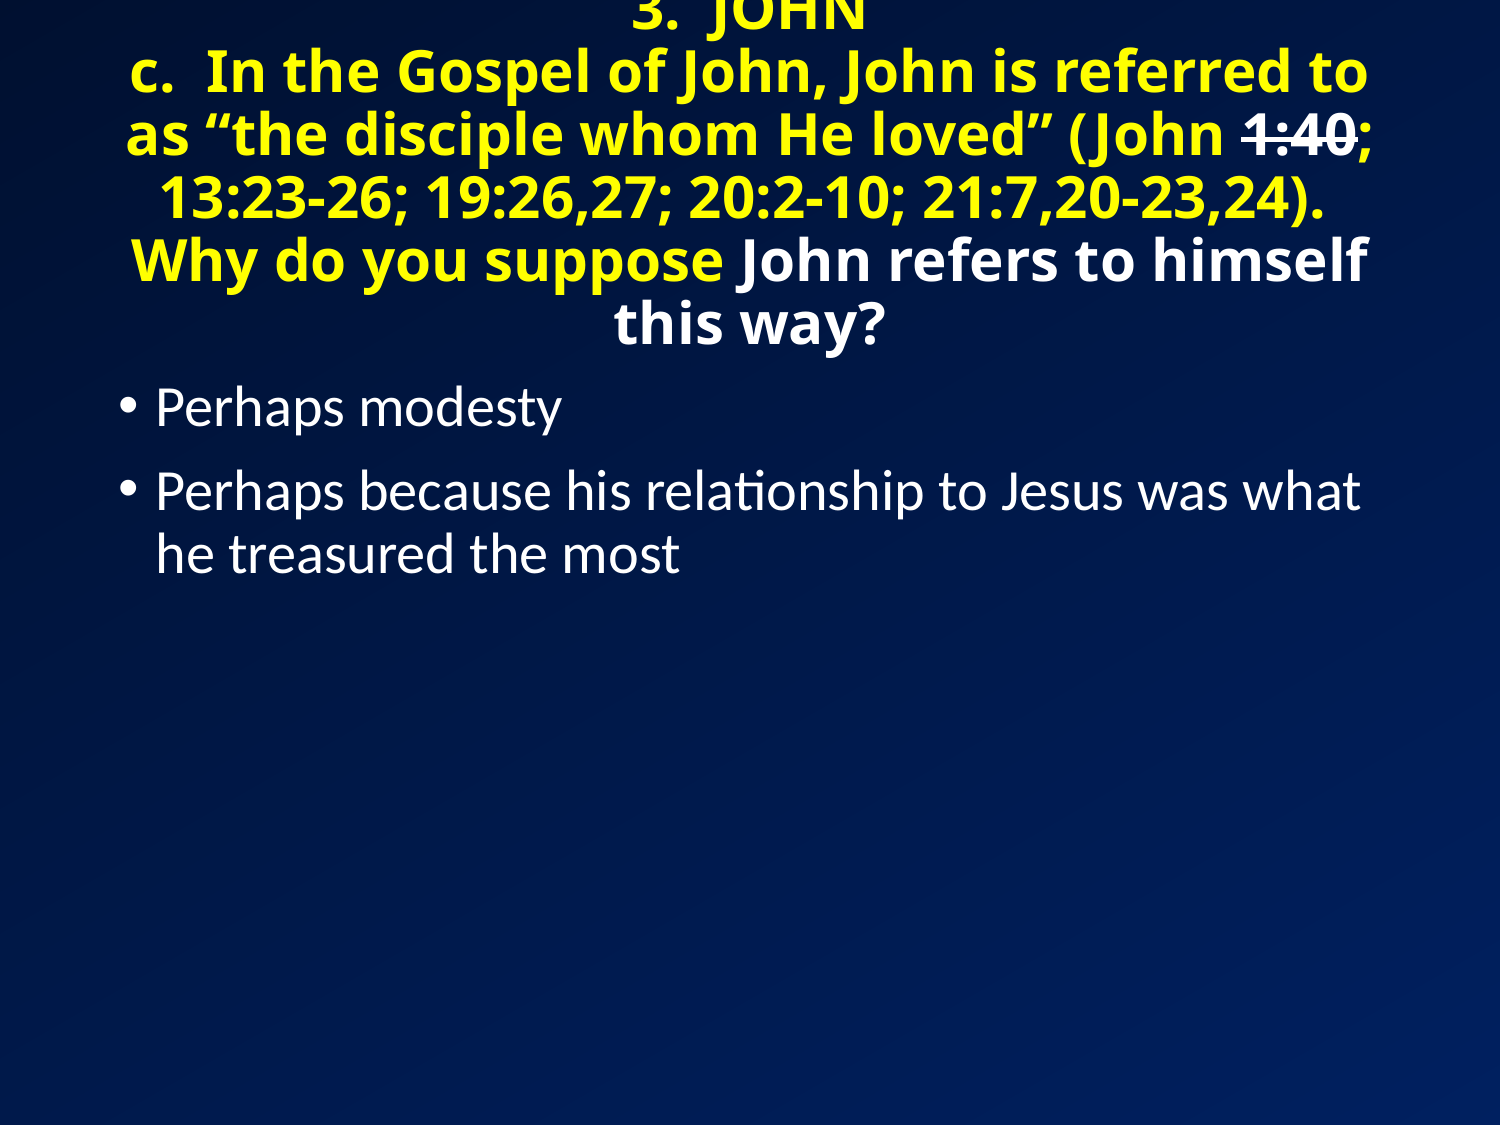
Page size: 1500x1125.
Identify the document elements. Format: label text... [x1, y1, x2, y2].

title 3. JOHN c. In the Gospel of John, John is referred to as “the disciple whom He loved” (John 1:40; 13:23-26; 19:26,27; 20:2-10; 21:7,20-23,24). Why do you suppose John refers to himself this way? [103, 0, 1397, 368]
list Perhaps modesty Perhaps because his relationship to Jesus was what he treasured the most [103, 368, 1397, 1072]
